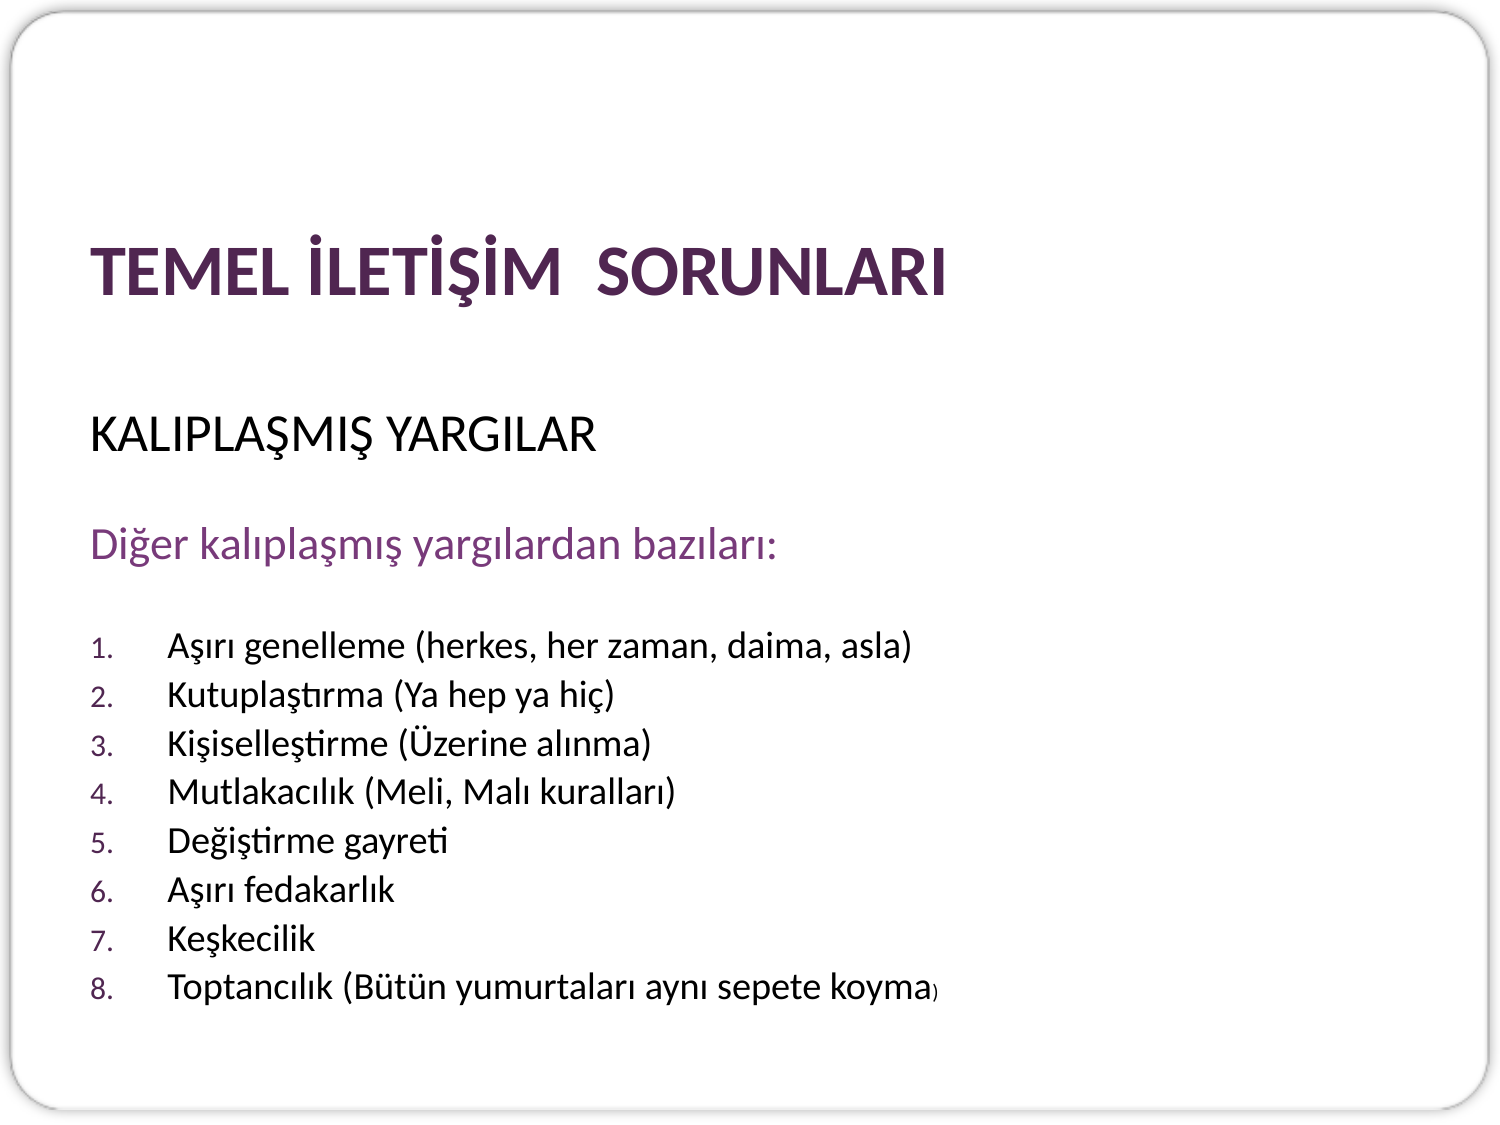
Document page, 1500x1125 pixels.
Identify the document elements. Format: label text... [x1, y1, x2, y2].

list KALIPLAŞMIŞ YARGILAR Diğer kalıplaşmış yargılardan bazıları: Aşırı genelleme (herkes, her zaman, daima, asla) Kutuplaştırma (Ya hep ya hiç) Kişiselleştirme (Üzerine alınma) Mutlakacılık (Meli, Malı kuralları) Değiştirme gayreti Aşırı fedakarlık Keşkecilik Toptancılık (Bütün yumurtaları aynı sepete koyma) [75, 362, 1400, 1063]
title TEMEL İLETİŞİM SORUNLARI [75, 149, 1088, 325]
